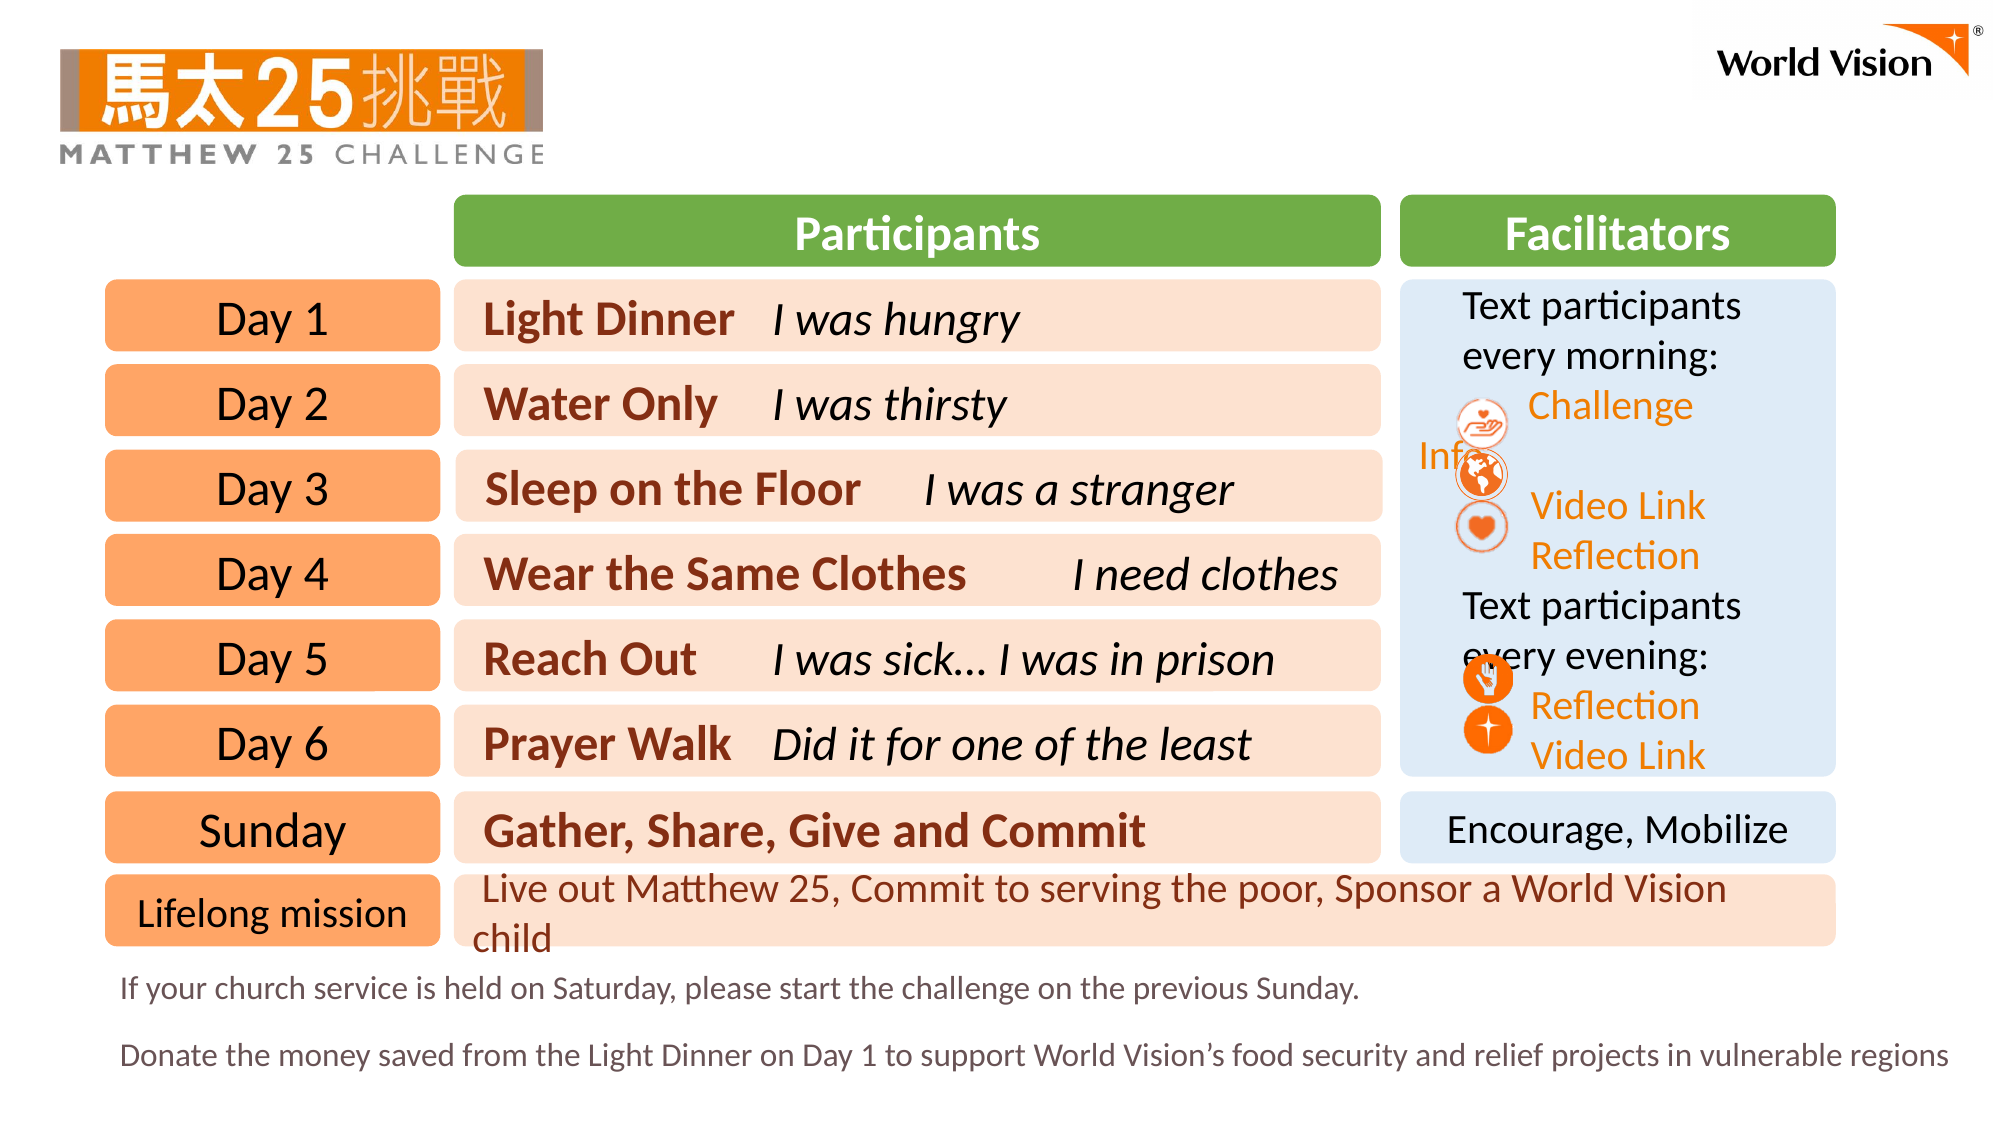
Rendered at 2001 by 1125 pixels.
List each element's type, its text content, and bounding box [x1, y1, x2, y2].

text_box If your church service is held on Saturday, please start the challenge on the previous Sunday. [105, 958, 1775, 1014]
picture [60, 49, 543, 164]
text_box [104, 194, 1836, 947]
picture [1692, 0, 1993, 100]
text_box Donate the money saved from the Light Dinner on Day 1 to support World Vision’s food security and relief projects in vulnerable regions [105, 1026, 1989, 1081]
